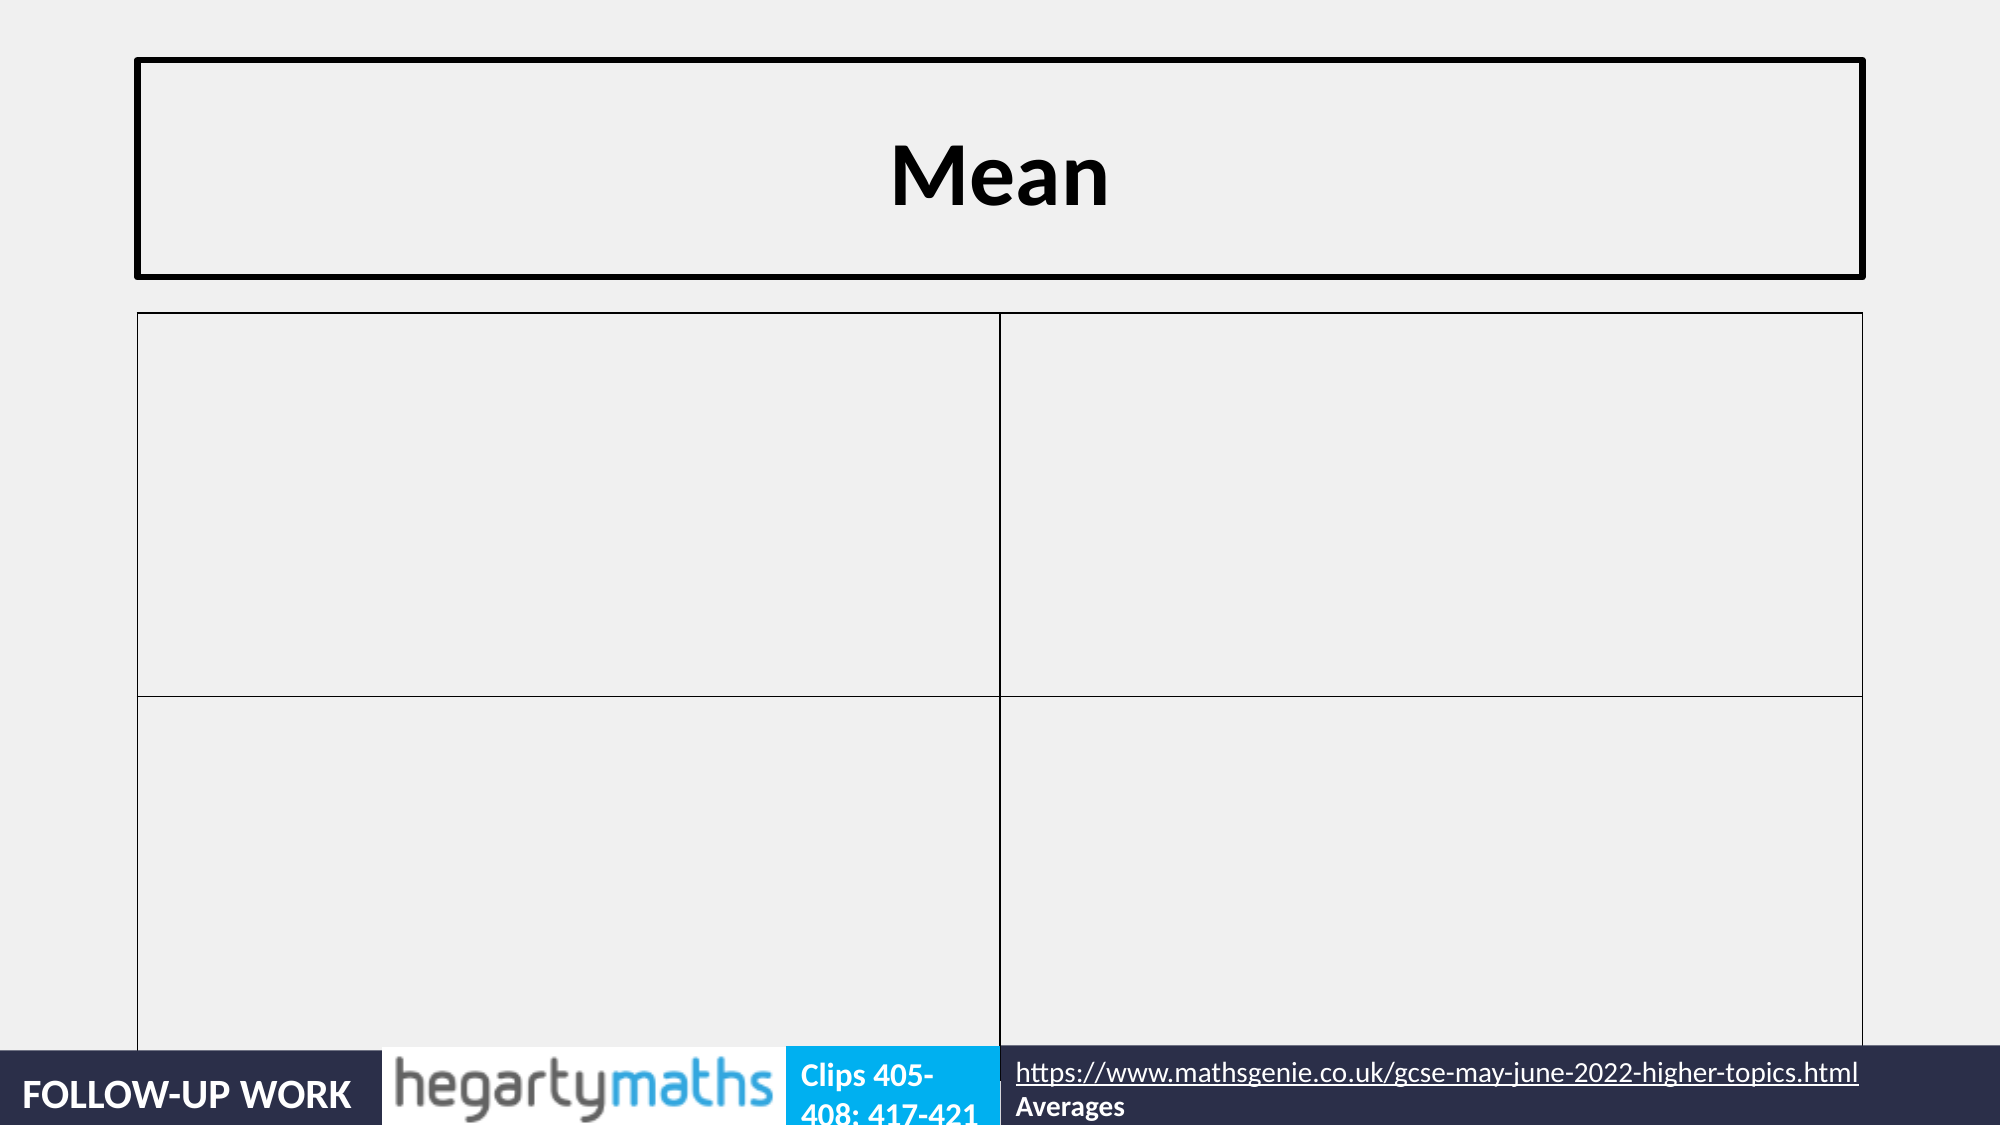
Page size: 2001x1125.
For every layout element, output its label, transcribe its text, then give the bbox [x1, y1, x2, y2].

text_box Clips 405-408; 417-421 [786, 1046, 1000, 1125]
picture [381, 1047, 785, 1125]
text_box https://www.mathsgenie.co.uk/gcse-may-june-2022-higher-topics.html Averages [1000, 1045, 2000, 1125]
text_box FOLLOW-UP WORK [0, 1050, 377, 1125]
title Mean [137, 59, 1863, 278]
